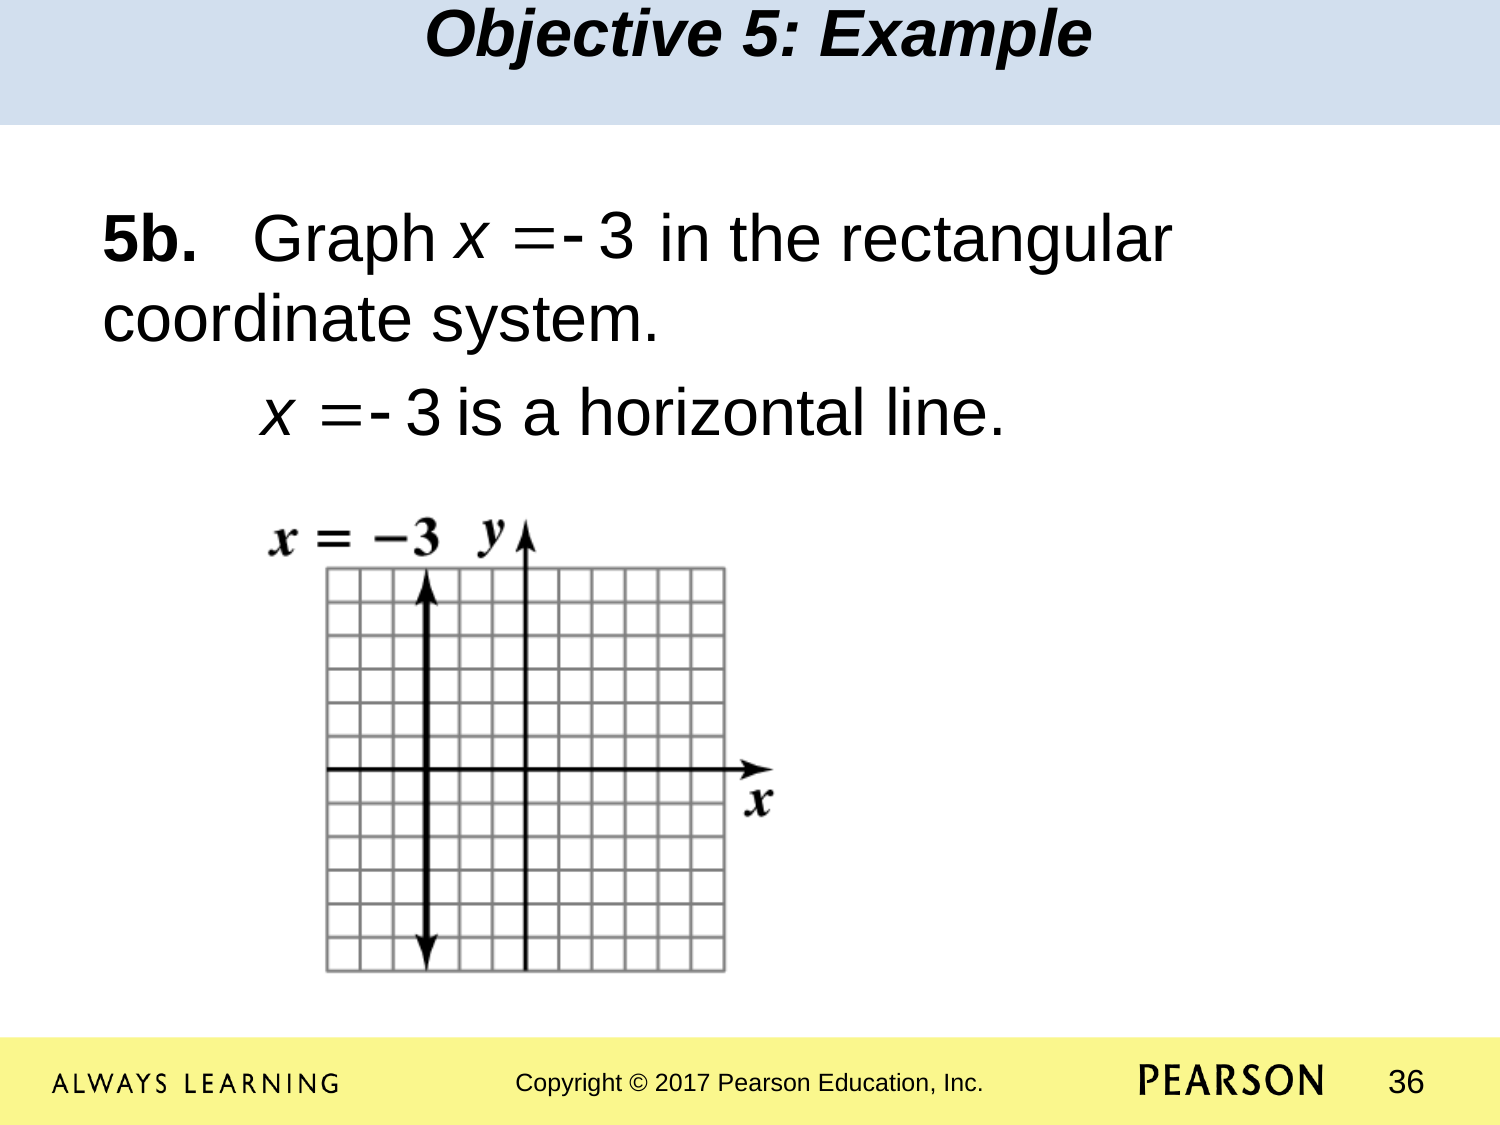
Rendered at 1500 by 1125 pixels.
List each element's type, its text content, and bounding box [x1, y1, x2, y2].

picture [51, 1072, 338, 1094]
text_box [449, 206, 638, 266]
list 5b. Graph in the rectangular coordinate system. is a horizontal line. [87, 187, 1440, 1000]
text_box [256, 383, 445, 443]
picture [1137, 1062, 1325, 1097]
picture [262, 486, 784, 983]
